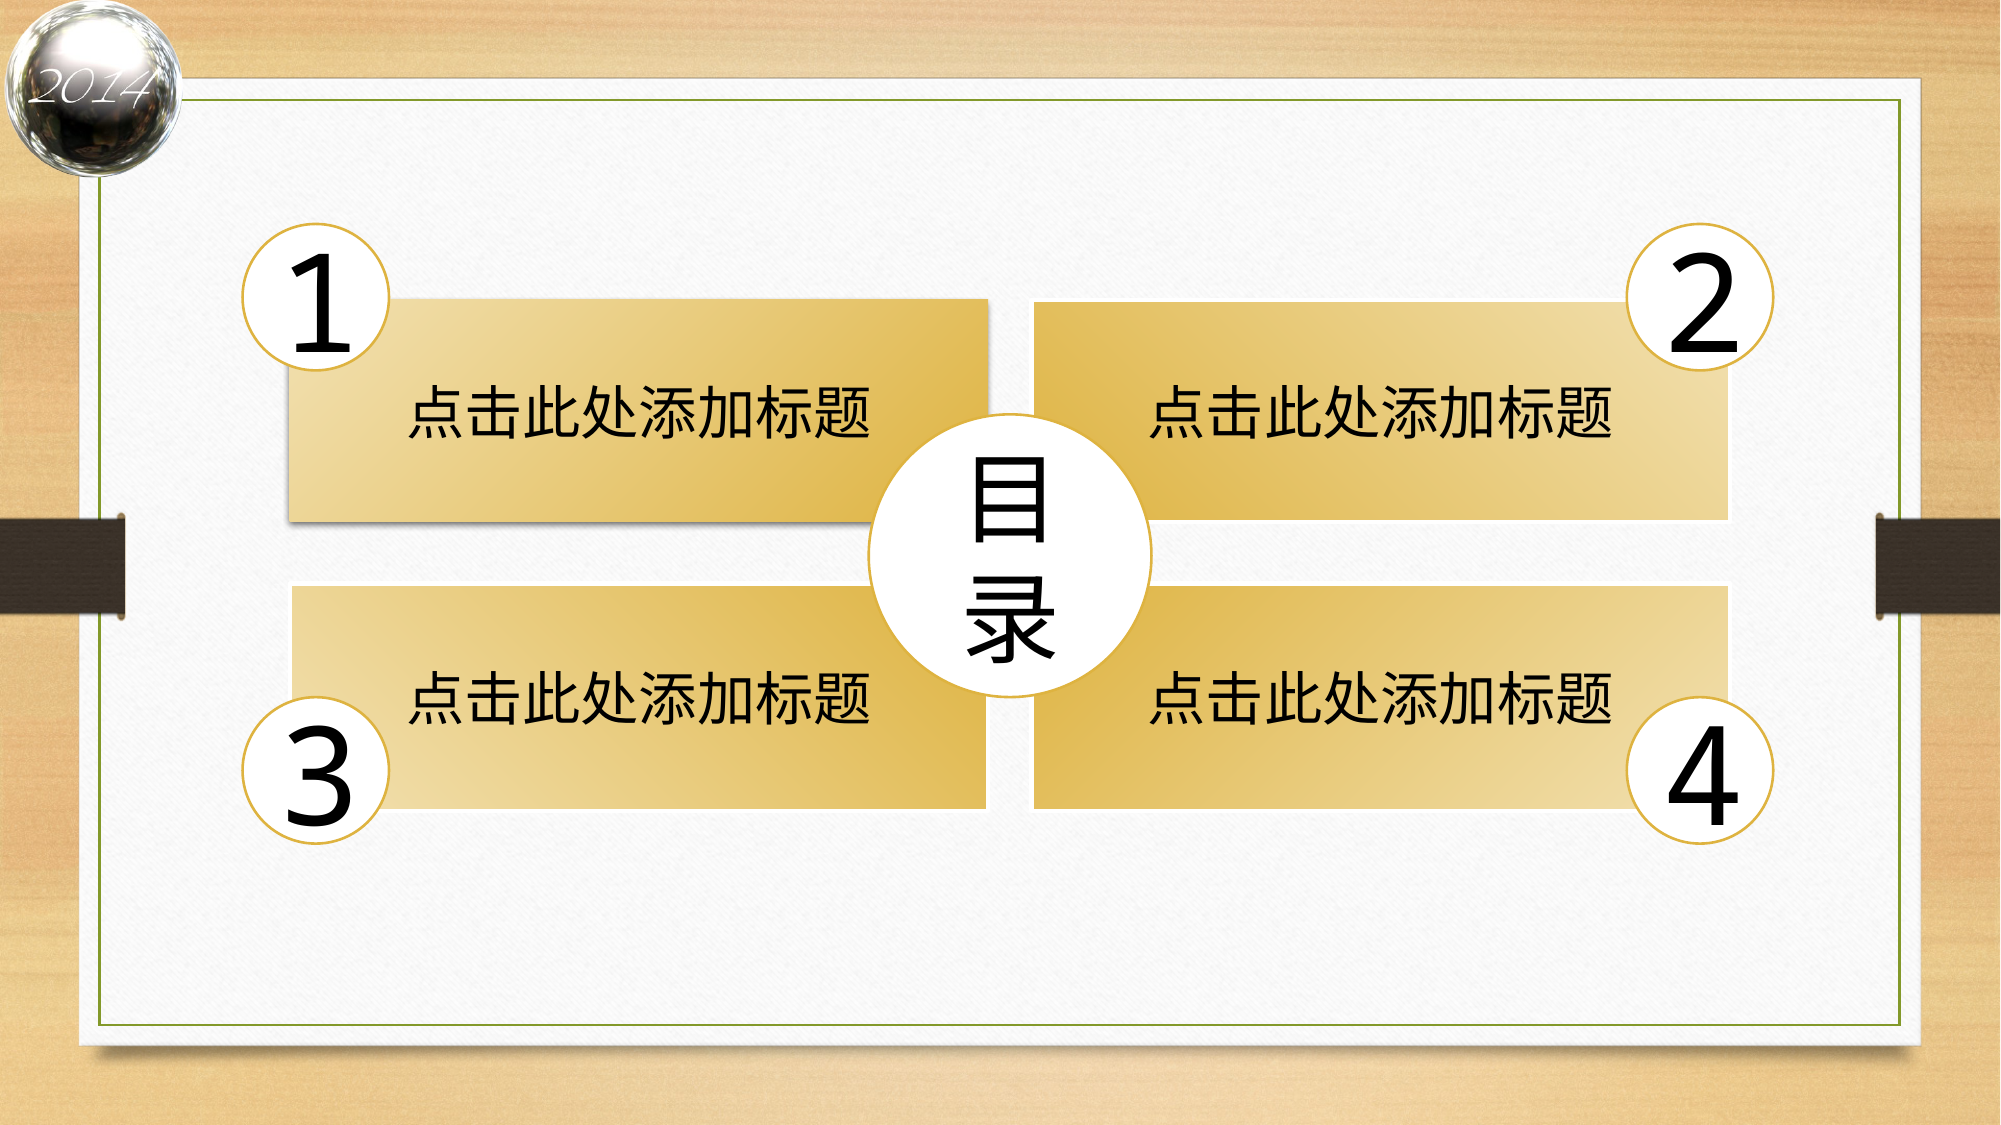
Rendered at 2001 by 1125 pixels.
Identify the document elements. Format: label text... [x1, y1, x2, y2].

picture [0, 0, 2001, 1125]
text_box 目录 [867, 413, 1153, 699]
text_box 点击此处添加标题 [1029, 298, 1732, 524]
text_box 3 [241, 695, 391, 845]
text_box 1 [241, 222, 391, 372]
text_box 点击此处添加标题 [1029, 581, 1732, 813]
text_box 点击此处添加标题 [289, 299, 989, 522]
text_box 2 [1625, 222, 1775, 372]
text_box 点击此处添加标题 [288, 581, 990, 813]
text_box 4 [1625, 695, 1775, 845]
